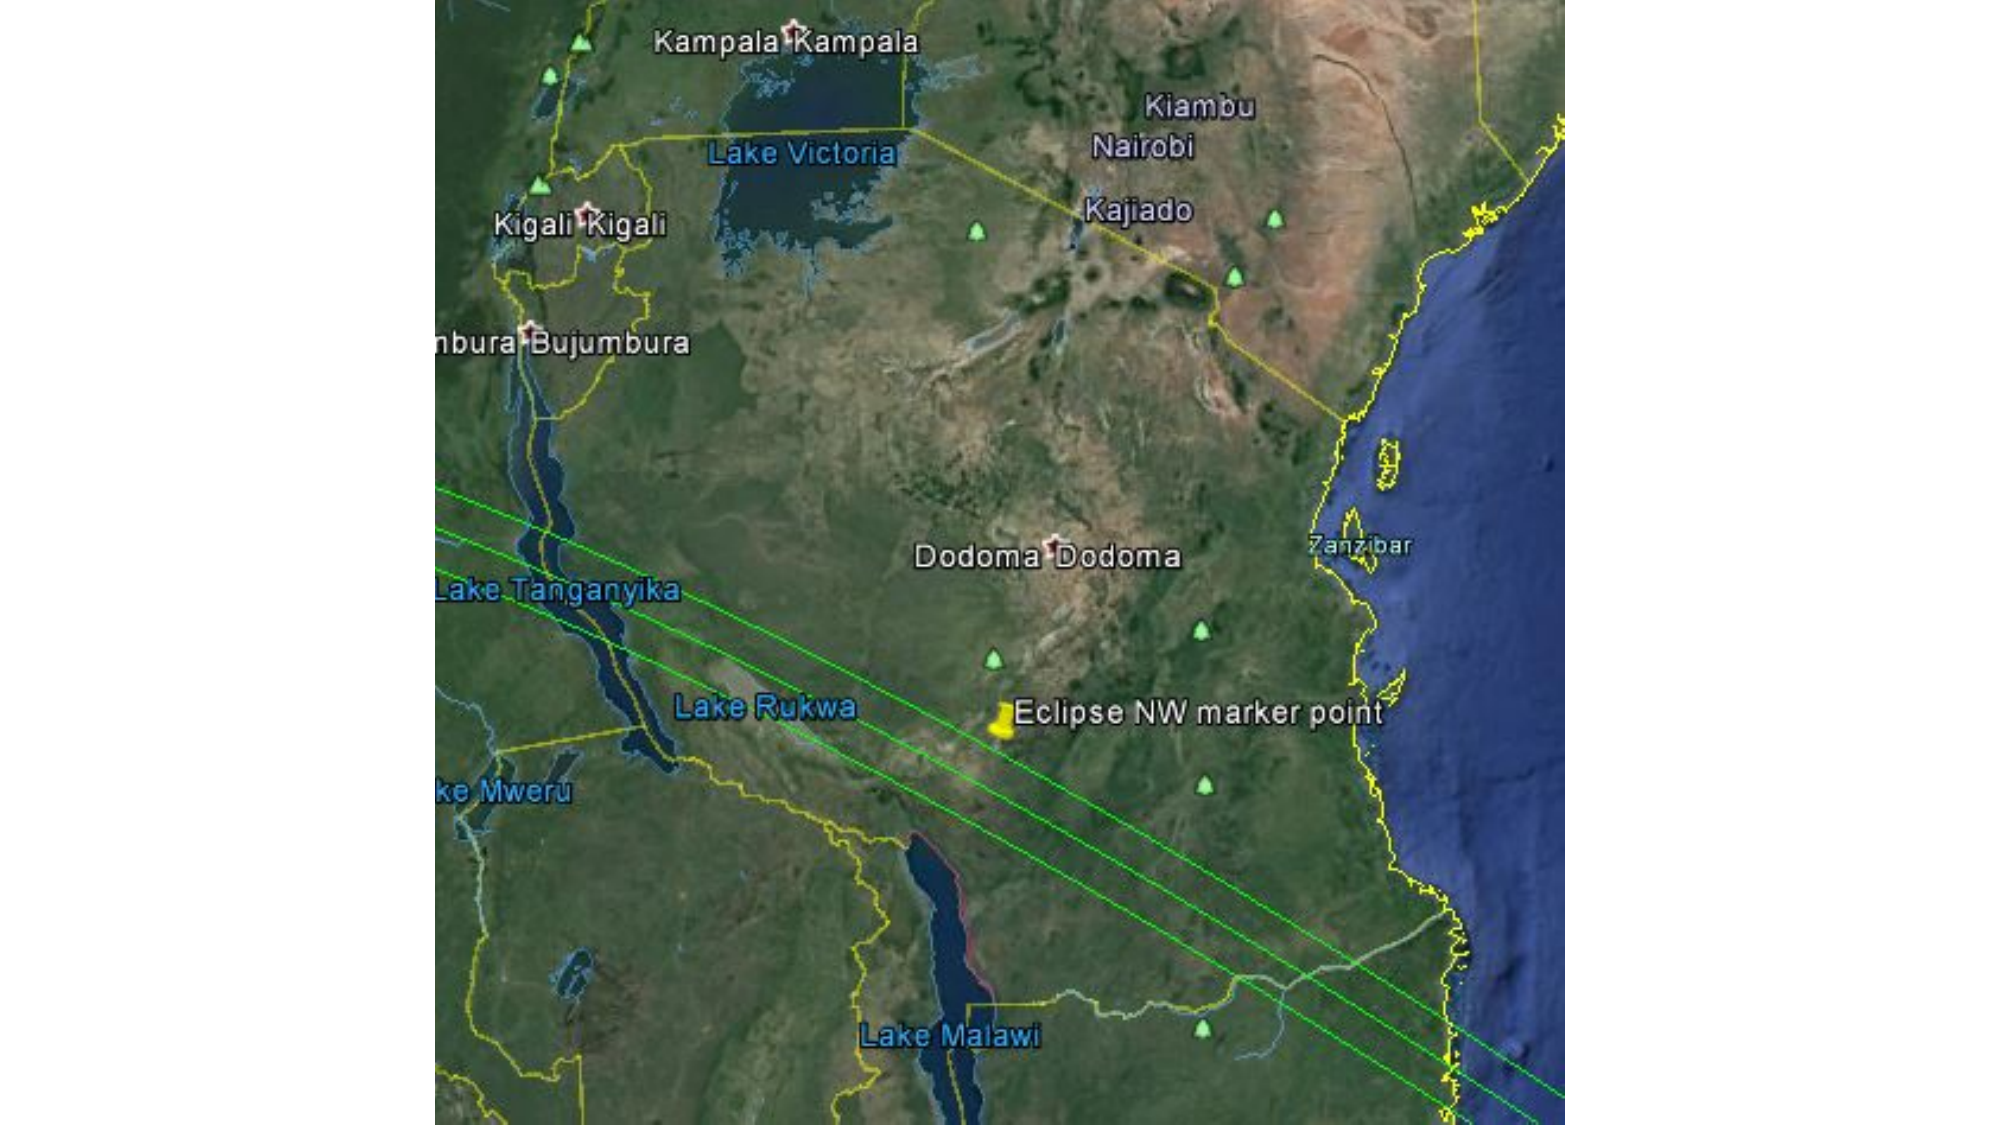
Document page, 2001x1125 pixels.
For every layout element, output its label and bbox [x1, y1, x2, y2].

list [435, 0, 1565, 1125]
